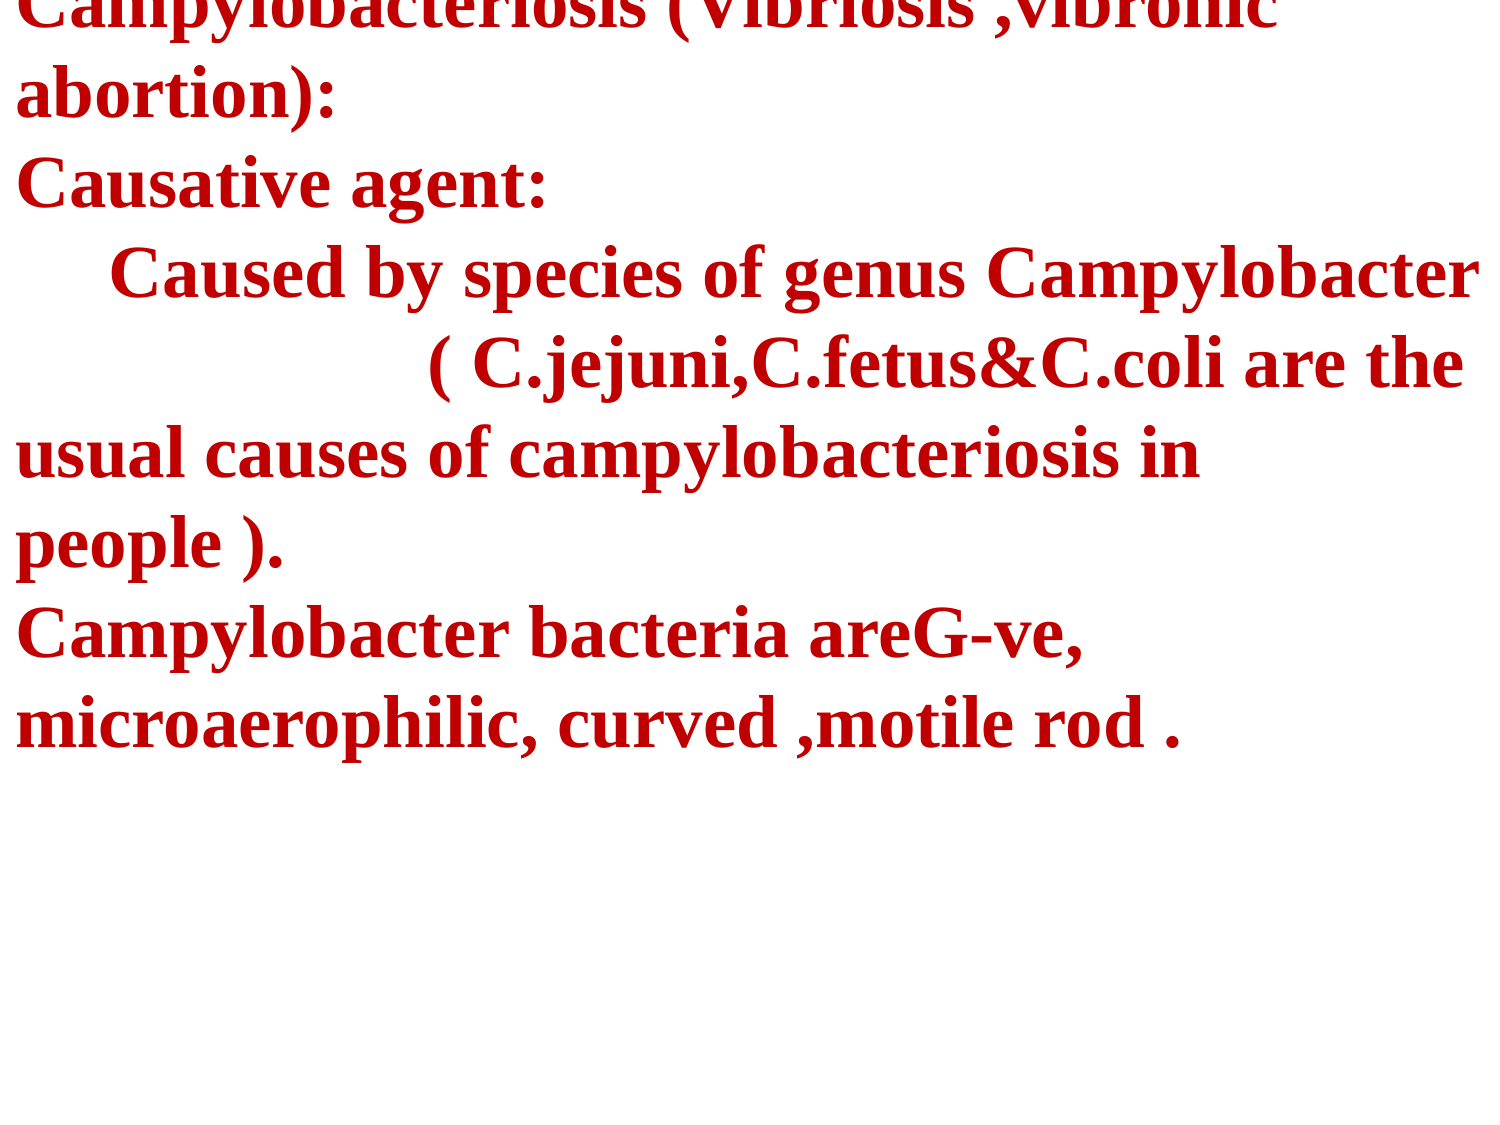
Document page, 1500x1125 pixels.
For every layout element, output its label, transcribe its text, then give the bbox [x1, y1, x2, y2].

text_box Campylobacteriosis (Vibriosis ,vibronic abortion): Causative agent: Caused by species of genus Campylobacter ( C.jejuni,C.fetus&C.coli are the usual causes of campylobacteriosis in people ). Campylobacter bacteria areG-ve, microaerophilic, curved ,motile rod . [0, 0, 1500, 770]
